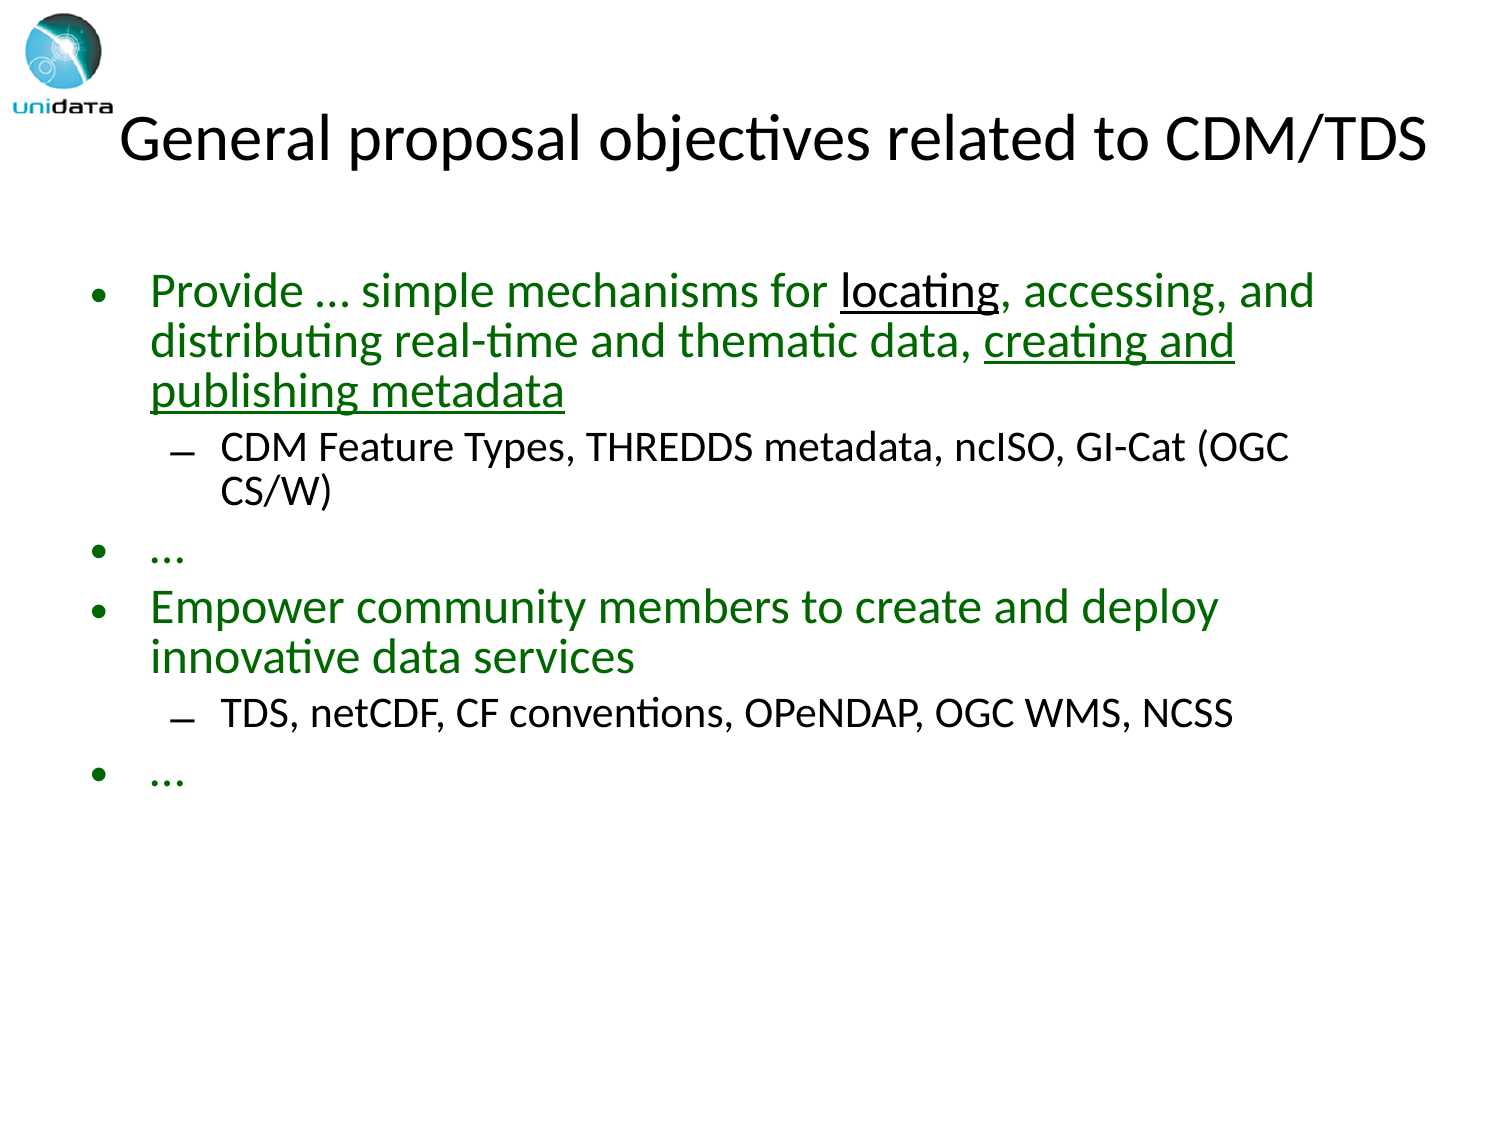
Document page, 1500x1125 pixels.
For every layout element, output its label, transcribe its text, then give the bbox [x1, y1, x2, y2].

list Provide … simple mechanisms for locating, accessing, and distributing real-time and thematic data, creating and publishing metadata CDM Feature Types, THREDDS metadata, ncISO, GI-Cat (OGC CS/W) … Empower community members to create and deploy innovative data services TDS, netCDF, CF conventions, OPeNDAP, OGC WMS, NCSS … [75, 262, 1425, 813]
picture [12, 12, 113, 114]
title General proposal objectives related to CDM/TDS [99, 50, 1450, 238]
